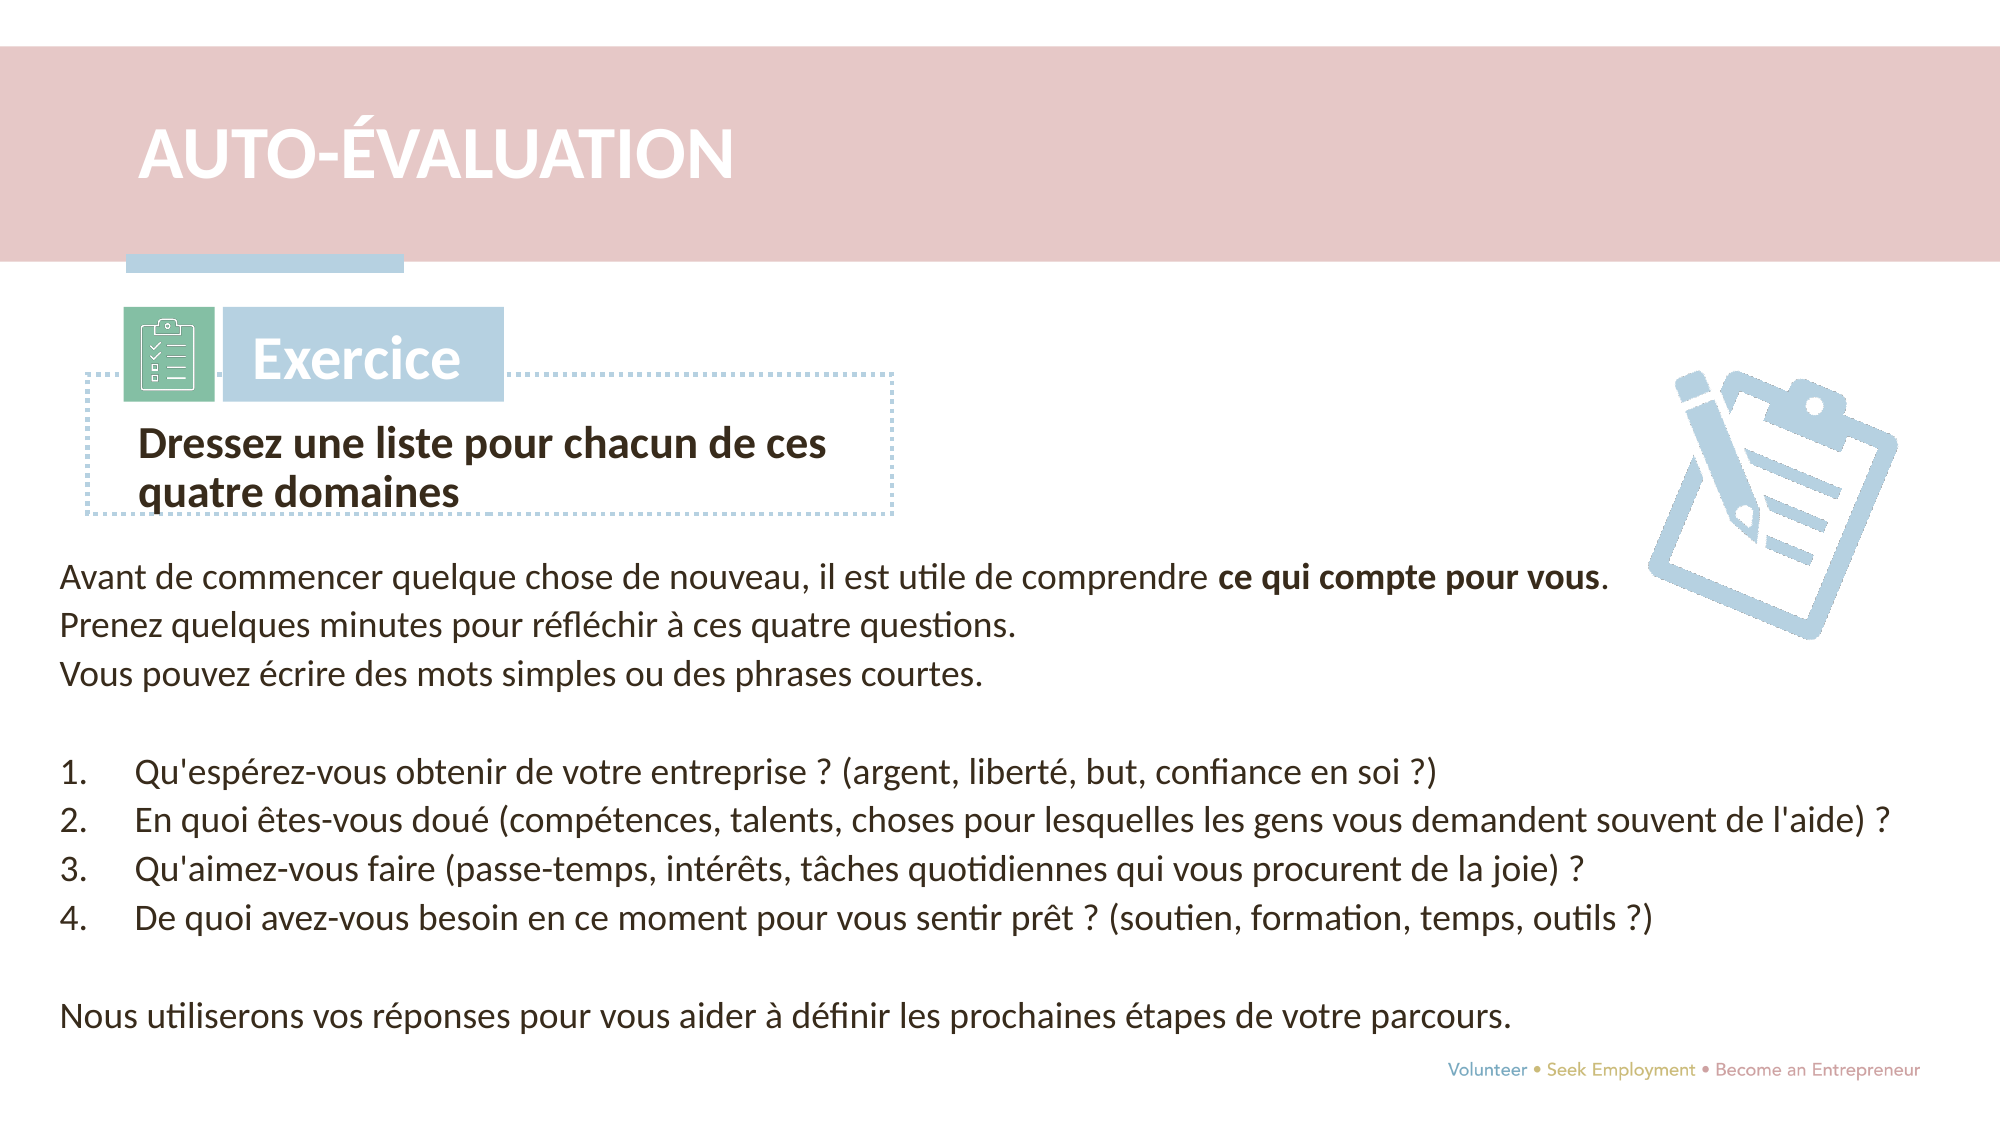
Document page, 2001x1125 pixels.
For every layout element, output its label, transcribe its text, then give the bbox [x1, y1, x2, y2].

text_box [123, 306, 582, 402]
picture [1418, 1046, 1971, 1103]
text_box [86, 373, 893, 515]
picture [1581, 306, 1956, 681]
list AUTO-ÉVALUATION [123, 62, 2000, 247]
list Avant de commencer quelque chose de nouveau, il est utile de comprendre ce qui compte pour vous. Prenez quelques minutes pour réfléchir à ces quatre questions. Vous pouvez écrire des mots simples ou des phrases courtes. Qu'espérez-vous obtenir de votre entreprise ? (argent, liberté, but, confiance en soi ?) En quoi êtes-vous doué (compétences, talents, choses pour lesquelles les gens vous demandent souvent de l'aide) ? Qu'aimez-vous faire (passe-temps, intérêts, tâches quotidiennes qui vous procurent de la joie) ? De quoi avez-vous besoin en ce moment pour vous sentir prêt ? (soutien, formation, temps, outils ?) Nous utiliserons vos réponses pour vous aider à définir les prochaines étapes de votre parcours. [44, 540, 1948, 1041]
text_box Dressez une liste pour chacun de ces quatre domaines [123, 411, 845, 477]
